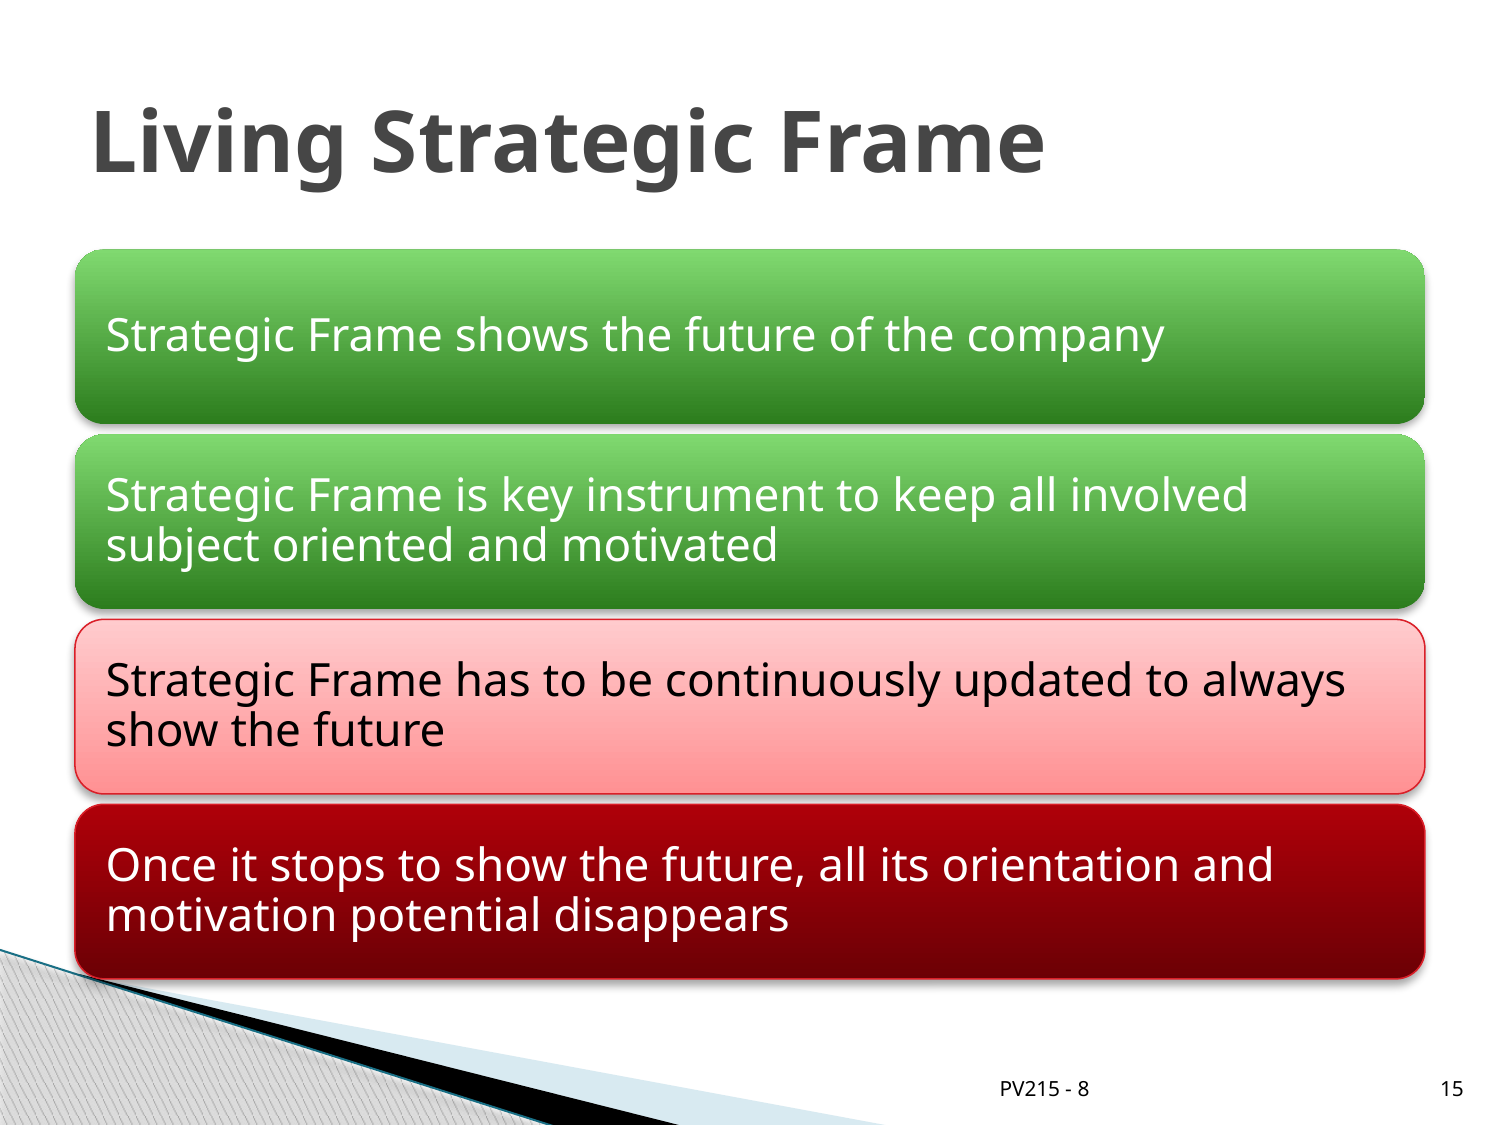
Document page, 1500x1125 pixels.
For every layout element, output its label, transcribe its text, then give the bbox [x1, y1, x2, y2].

title Living Strategic Frame [75, 45, 1425, 233]
footer PV215 - 8 [718, 1051, 1105, 1112]
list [74, 242, 1426, 986]
slide_number 15 [1418, 1051, 1479, 1112]
